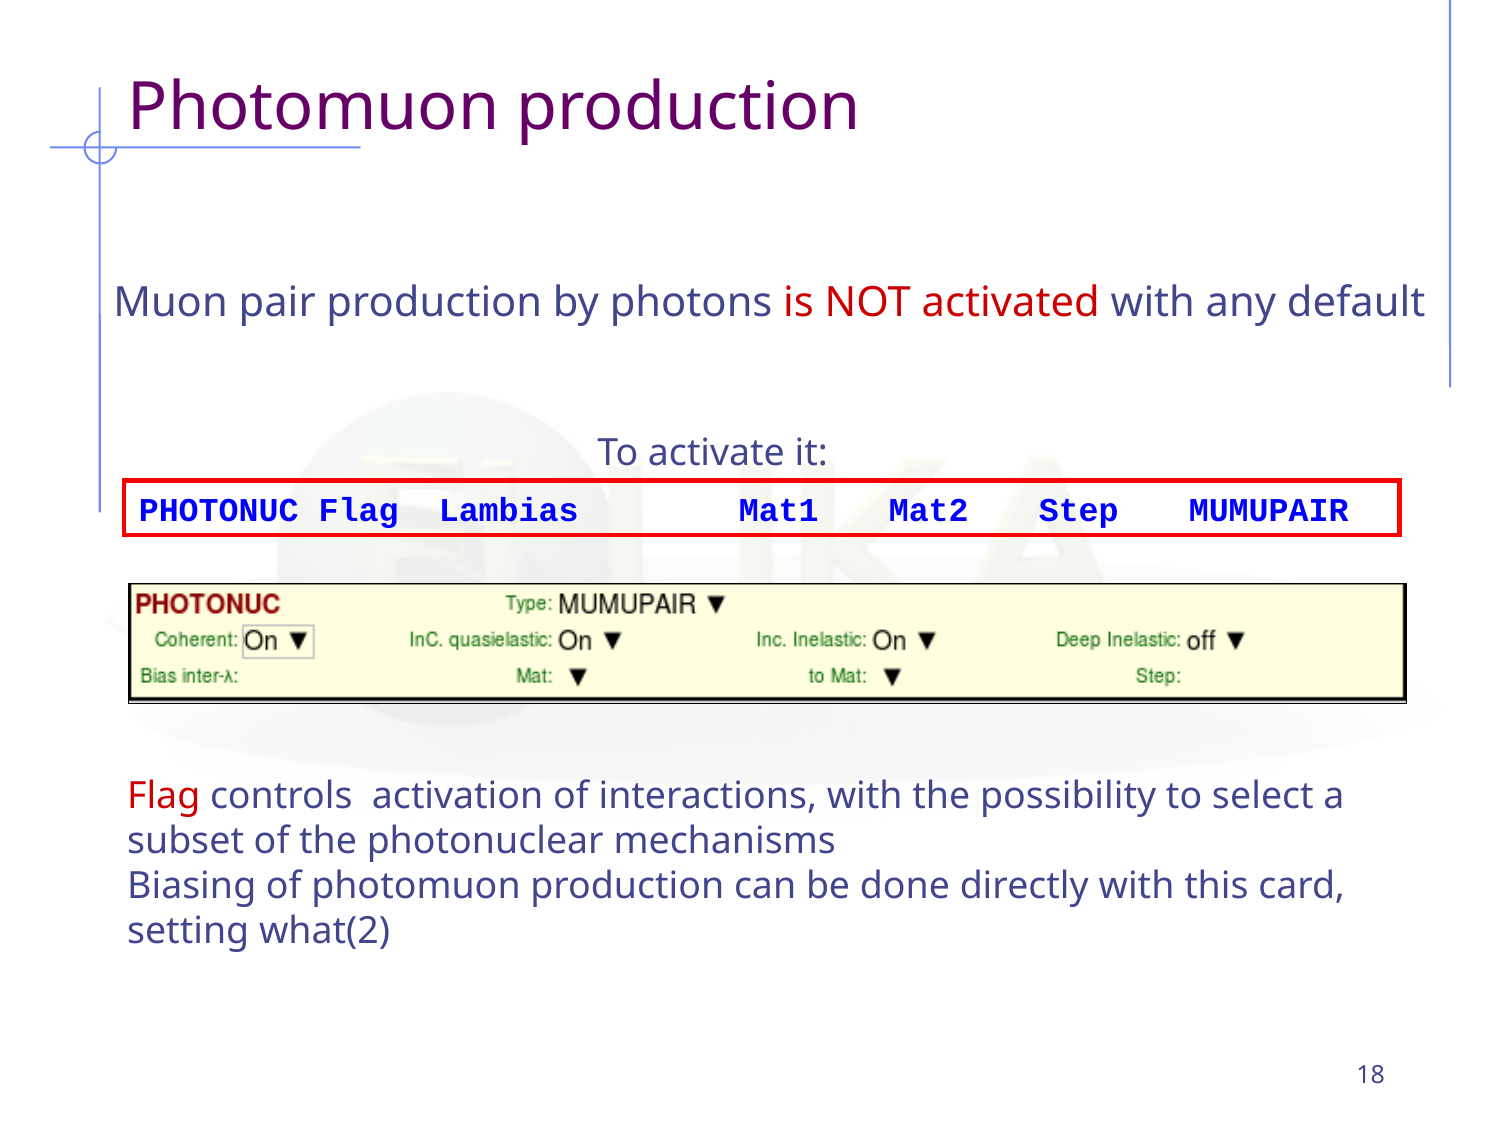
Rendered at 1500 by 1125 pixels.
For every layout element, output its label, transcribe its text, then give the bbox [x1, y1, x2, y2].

text_box To activate it: [582, 420, 843, 481]
text_box PHOTONUC Flag Lambias Mat1 Mat2 Step MUMUPAIR [123, 480, 1400, 536]
title Photomuon production [112, 49, 1388, 151]
slide_number 18 [1137, 1049, 1401, 1101]
text_box Muon pair production by photons is NOT activated with any default [98, 267, 1441, 332]
text_box Flag controls activation of interactions, with the possibility to select a subset of the photonuclear mechanisms Biasing of photomuon production can be done directly with this card, setting what(2) [112, 763, 1415, 958]
picture [100, 337, 1447, 827]
